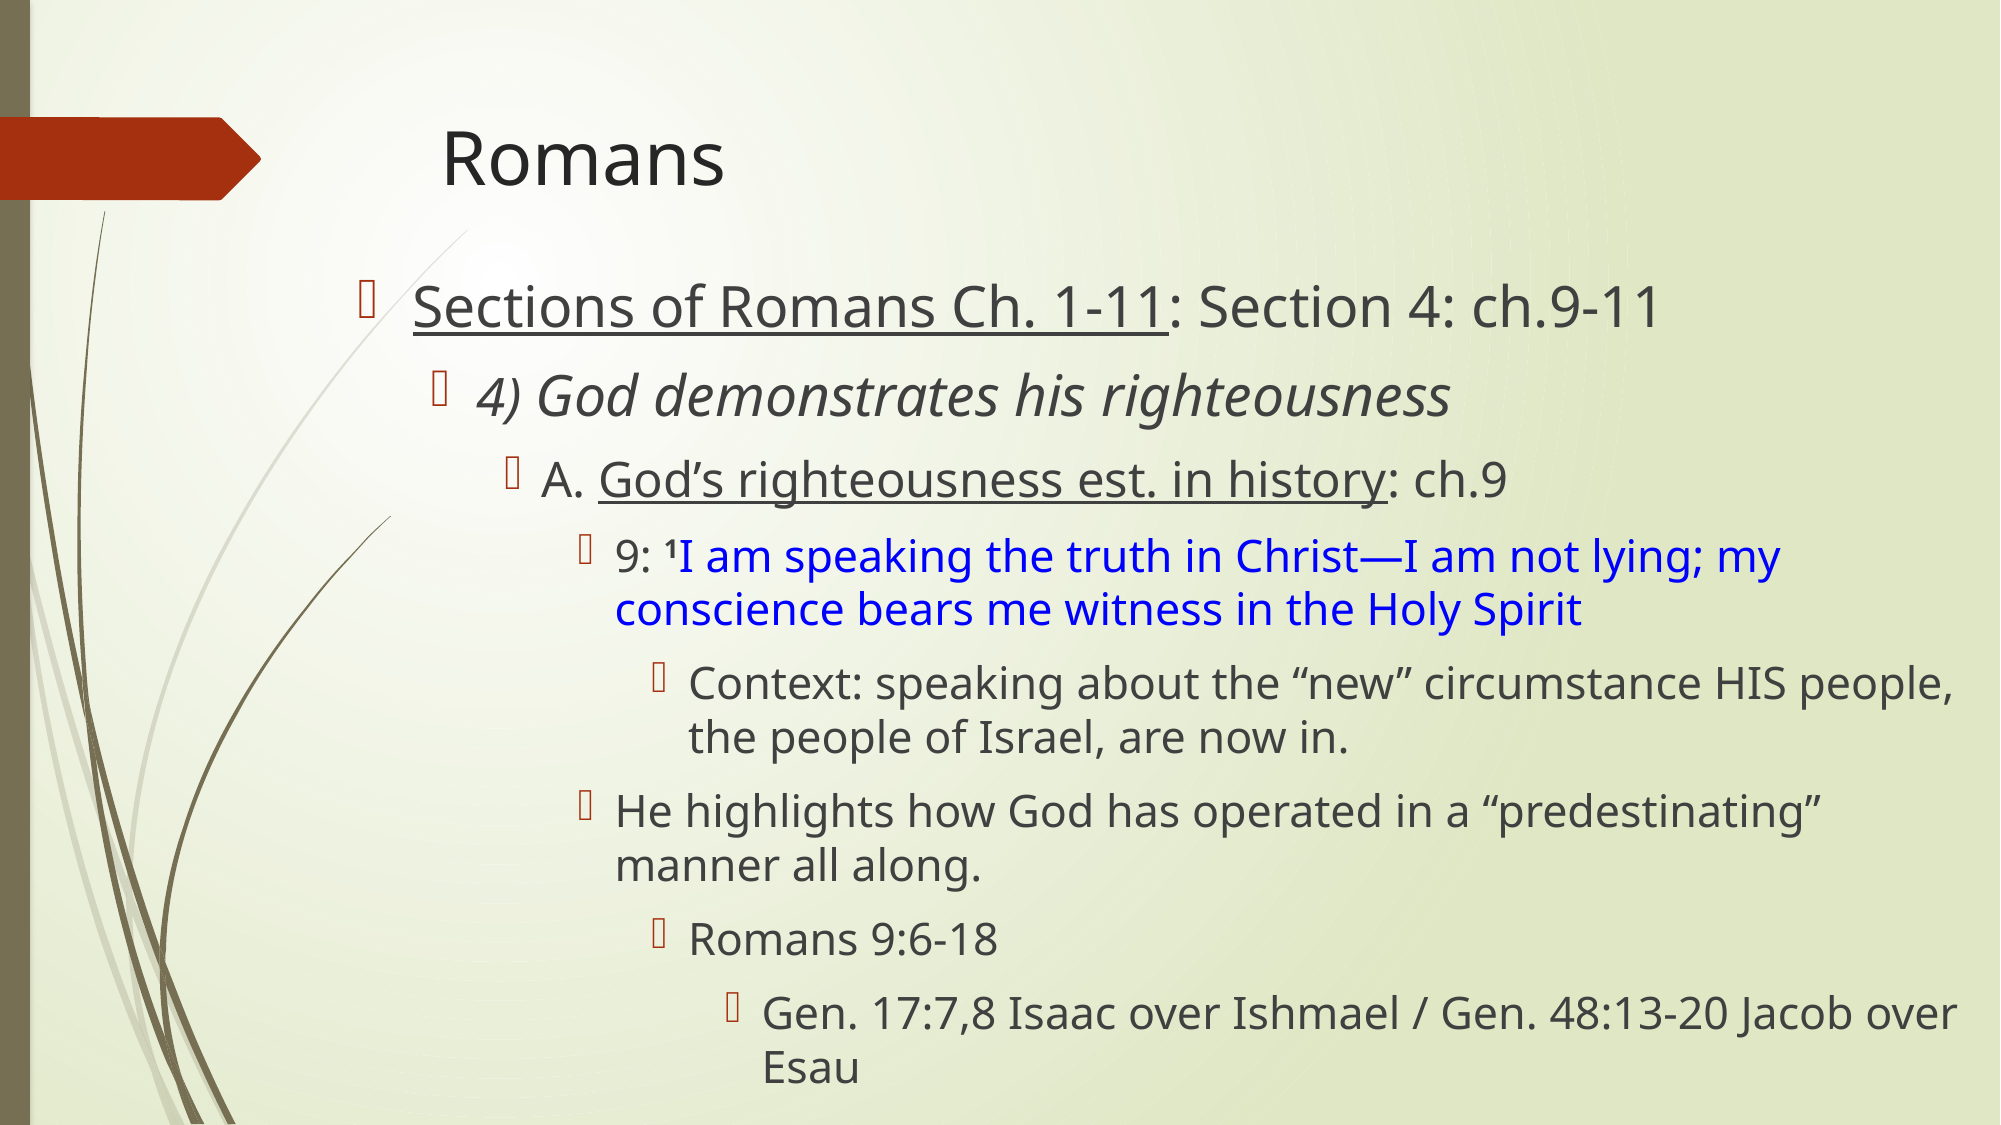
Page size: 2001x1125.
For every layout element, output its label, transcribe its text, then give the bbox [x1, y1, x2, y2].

list Sections of Romans Ch. 1-11: Section 4: ch.9-11 4) God demonstrates his righteousness A. God’s righteousness est. in history: ch.9 9: 1I am speaking the truth in Christ—I am not lying; my conscience bears me witness in the Holy Spirit Context: speaking about the “new” circumstance HIS people, the people of Israel, are now in. He highlights how God has operated in a “predestinating” manner all along. Romans 9:6-18 Gen. 17:7,8 Isaac over Ishmael / Gen. 48:13-20 Jacob over Esau [342, 262, 1986, 1106]
title Romans [425, 102, 1888, 262]
